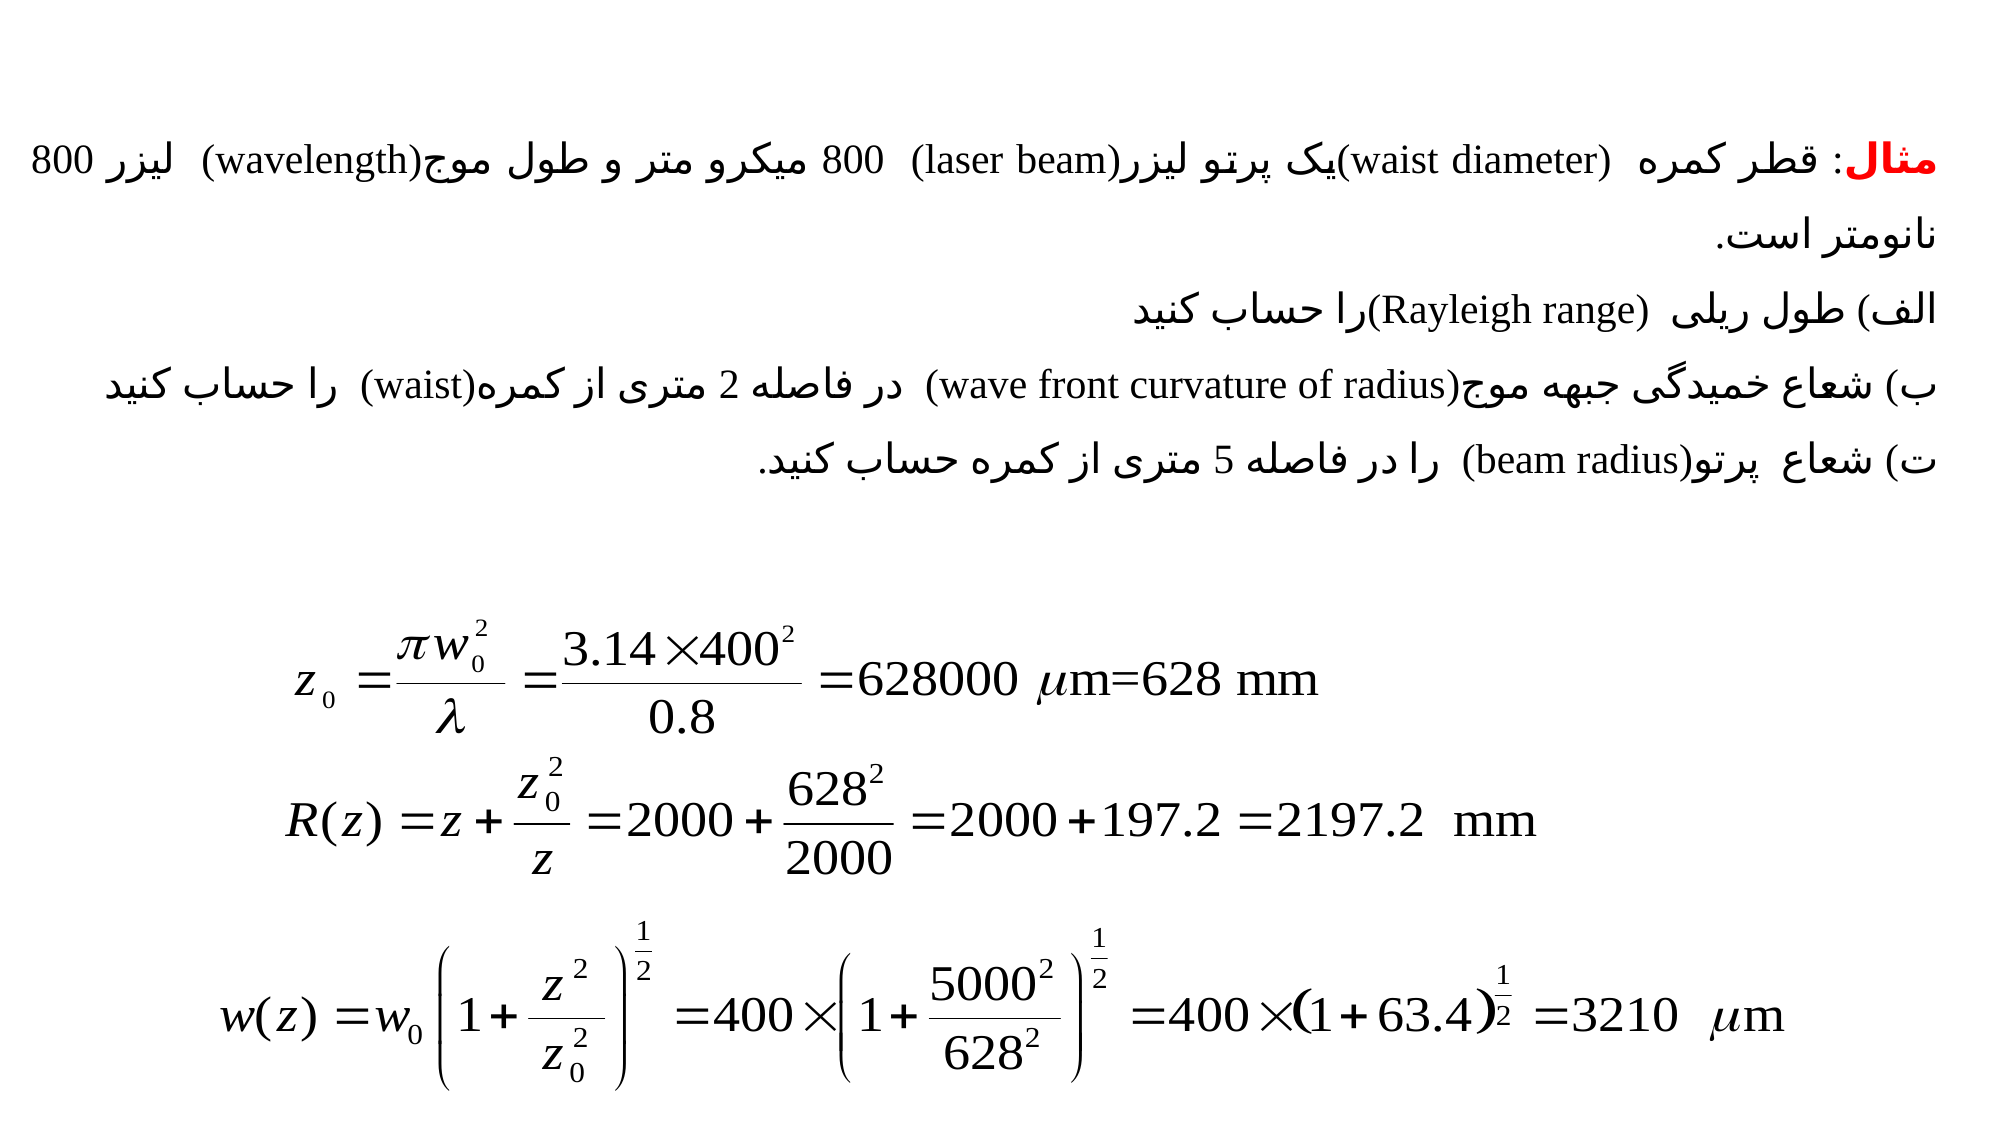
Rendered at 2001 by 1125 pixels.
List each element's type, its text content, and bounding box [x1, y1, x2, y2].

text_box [288, 612, 1326, 740]
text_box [214, 912, 1791, 1096]
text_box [279, 748, 1542, 881]
text_box مثال: قطر کمره (waist diameter)یک پرتو لیزر(laser beam) 800 میکرو متر و طول موج(wavelength) لیزر 800 نانومتر است. الف) طول ریلی (Rayleigh range)را حساب کنید ب) شعاع خمیدگی جبهه موج(wave front curvature of radius) در فاصله 2 متری از کمره(waist) را حساب کنید ت) شعاع پرتو(beam radius) را در فاصله 5 متری از کمره حساب کنید. [14, 99, 1954, 565]
